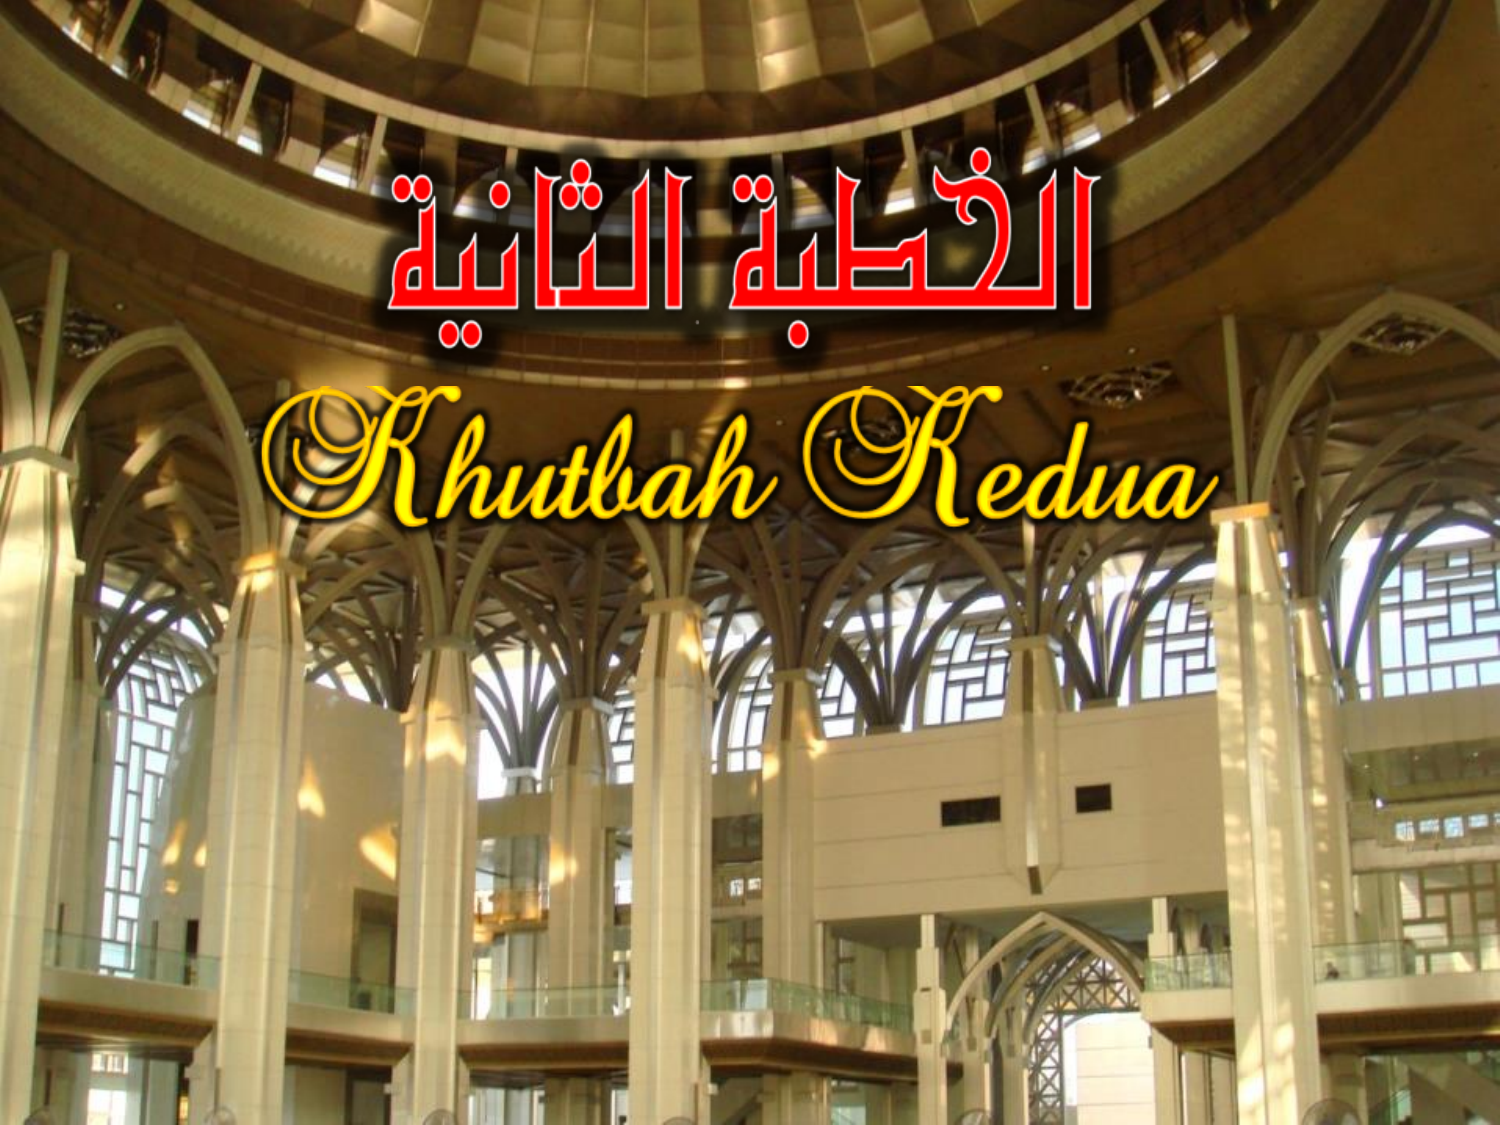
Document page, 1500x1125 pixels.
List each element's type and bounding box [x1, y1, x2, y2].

text_box [0, 0, 1500, 1125]
